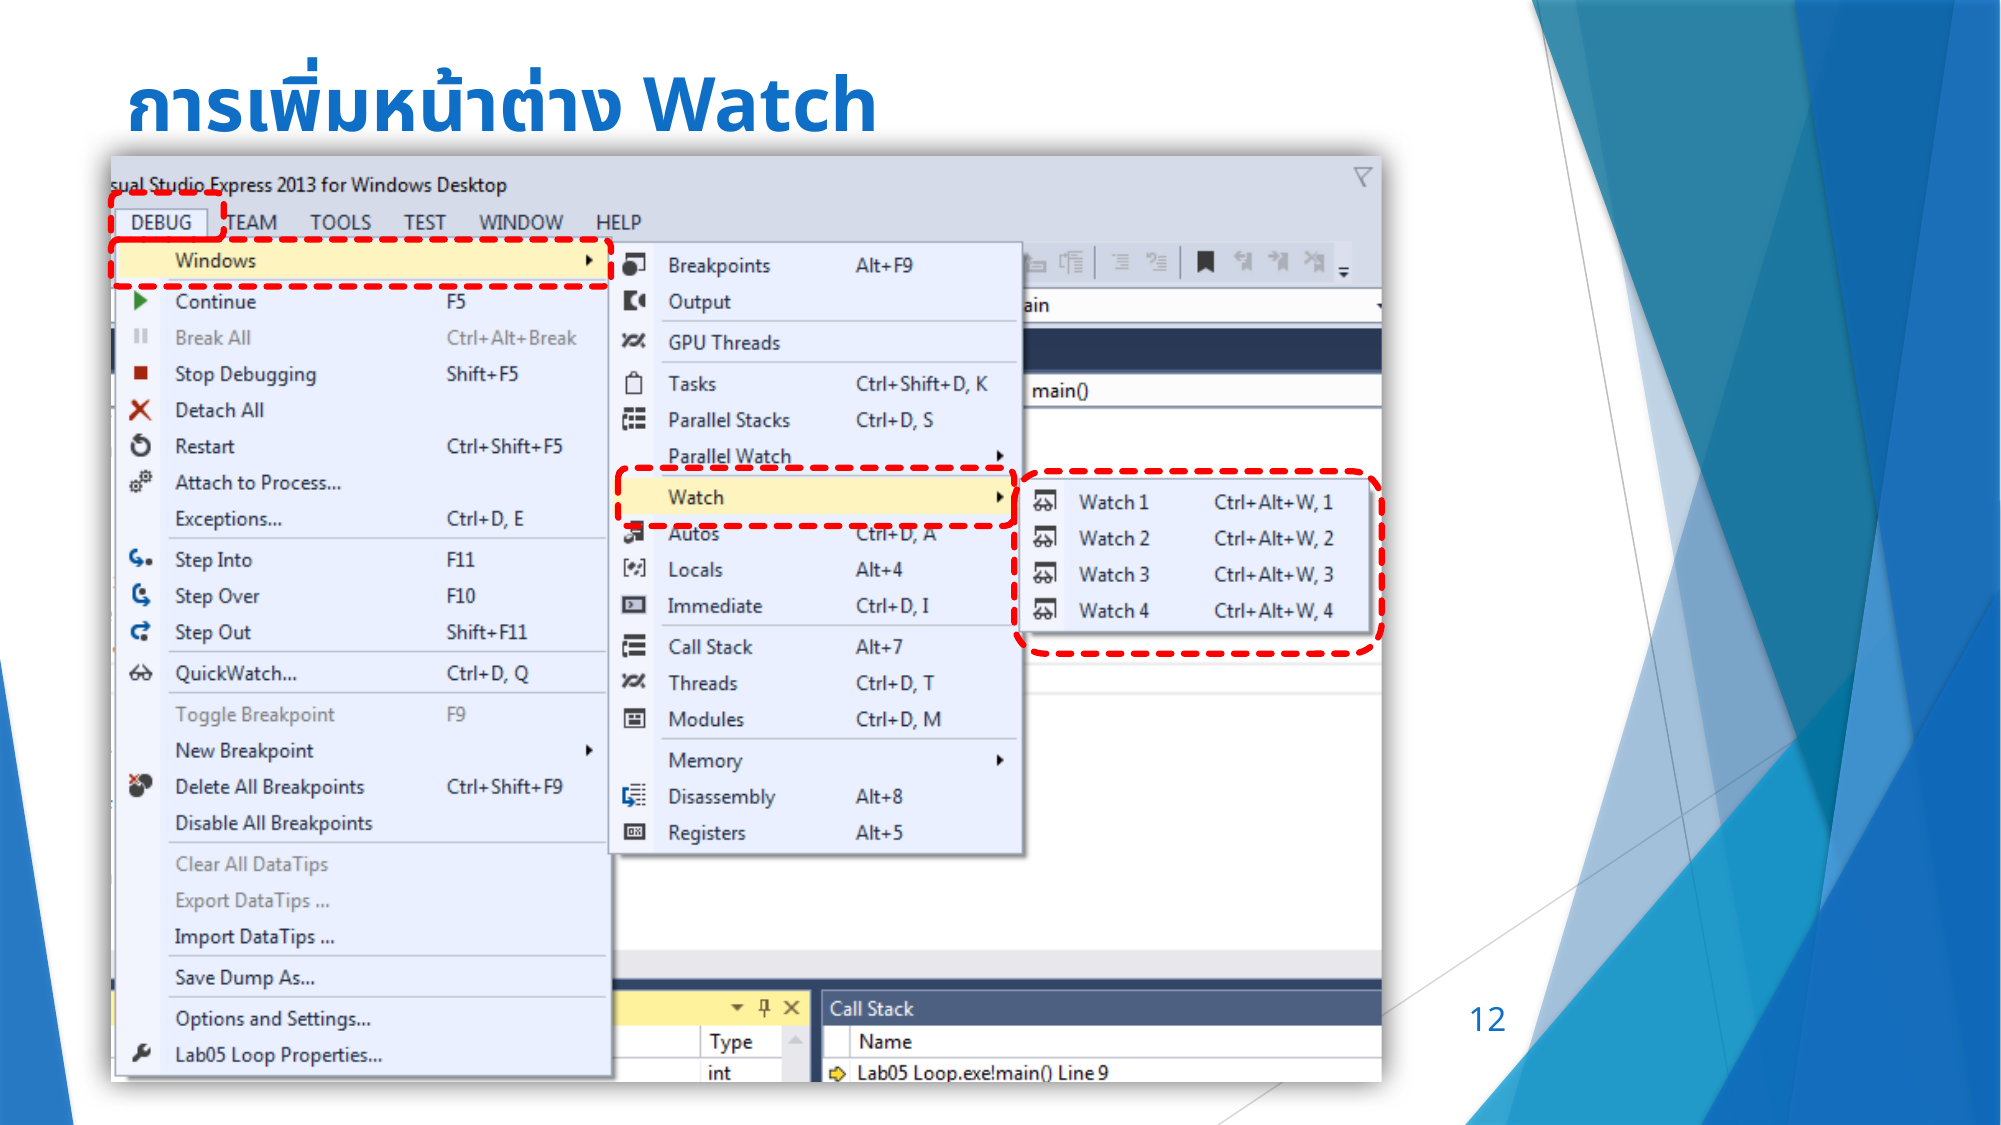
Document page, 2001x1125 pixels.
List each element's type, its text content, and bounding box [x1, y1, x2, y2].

slide_number 12 [1409, 991, 1522, 1051]
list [110, 156, 1383, 1082]
title การเพิ่มหน้าต่าง Watch [111, 48, 1522, 266]
